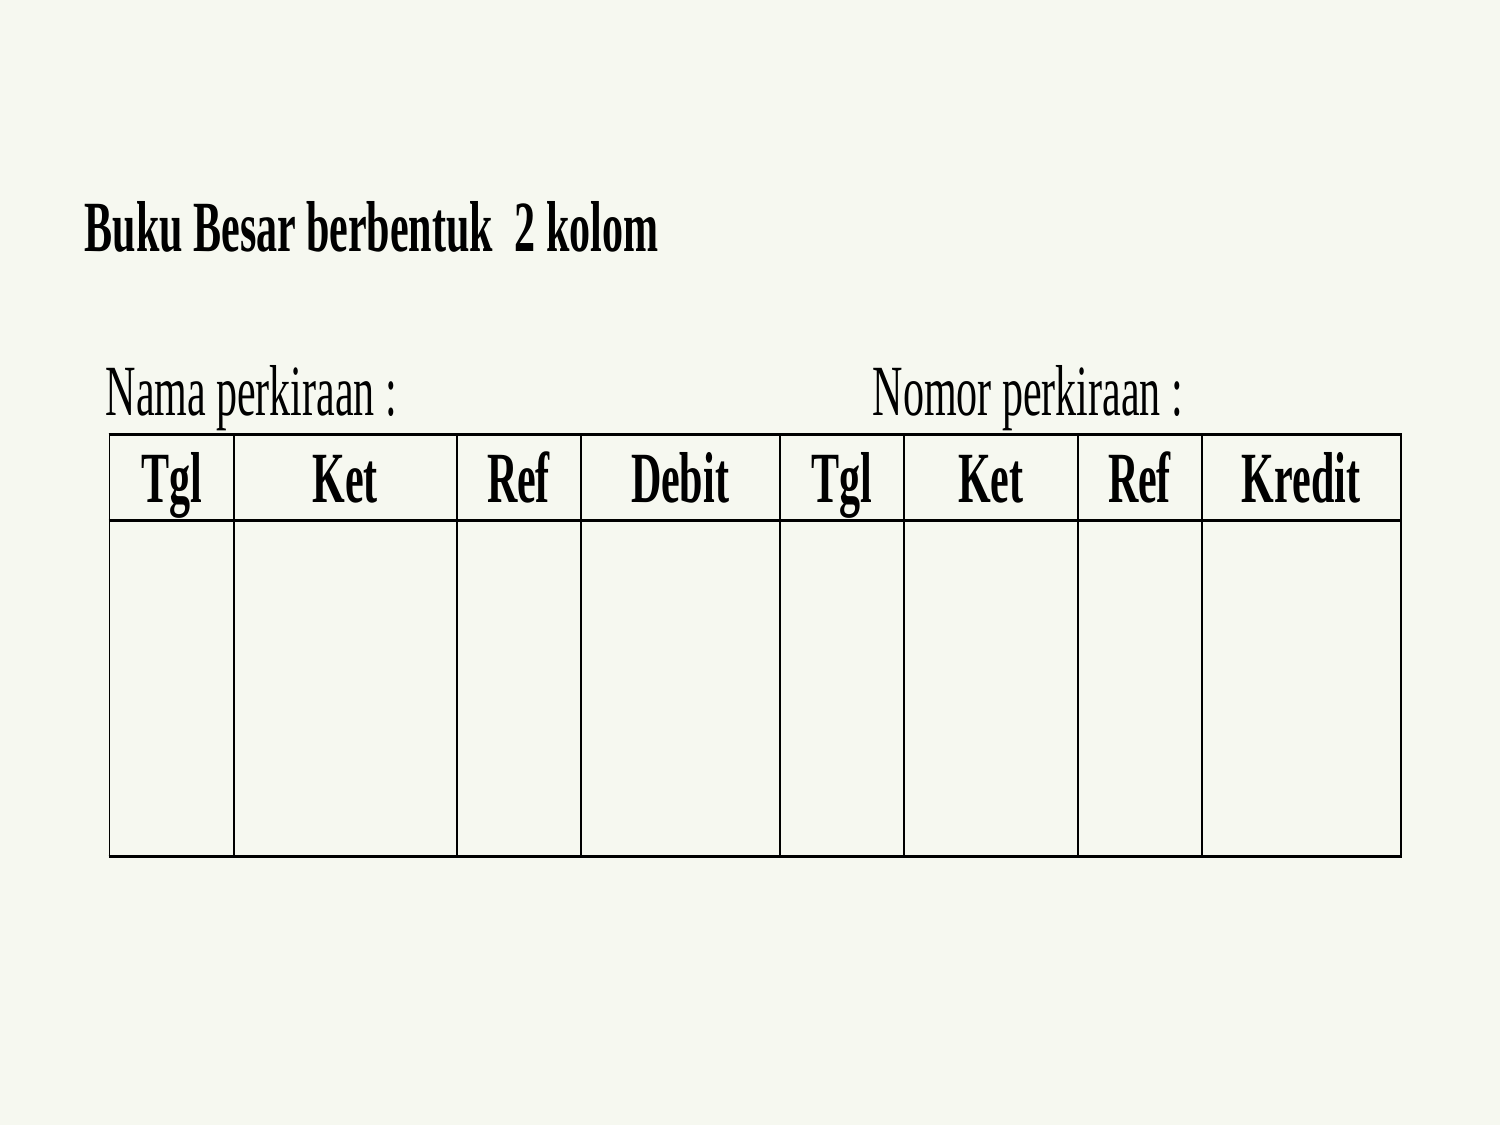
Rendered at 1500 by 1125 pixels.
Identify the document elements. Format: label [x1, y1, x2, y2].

list [64, 184, 1436, 941]
